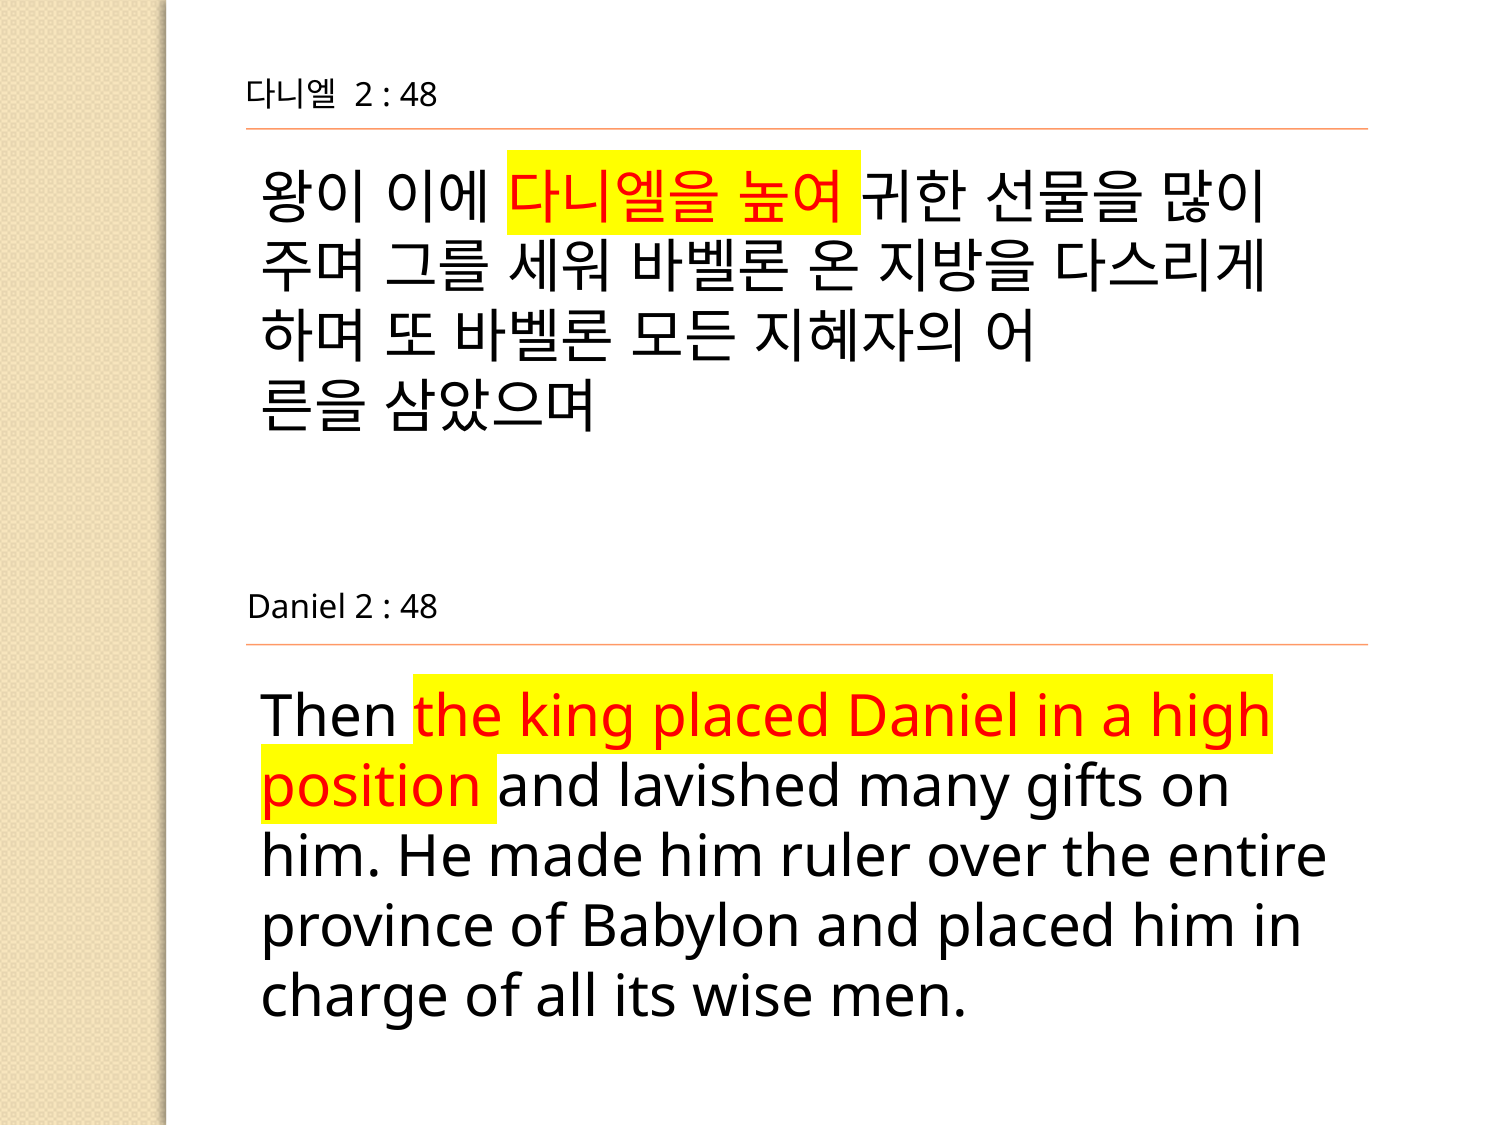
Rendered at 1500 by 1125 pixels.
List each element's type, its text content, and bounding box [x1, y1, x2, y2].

text_box 다니엘 2 : 48 [230, 66, 586, 127]
text_box Then the king placed Daniel in a high position and lavished many gifts on him. He made him ruler over the entire province of Babylon and placed him in charge of all its wise men. [246, 670, 1371, 1036]
text_box Daniel 2 : 48 [232, 577, 633, 638]
text_box 왕이 이에 다니엘을 높여 귀한 선물을 많이 주며 그를 세워 바벨론 온 지방을 다스리게 하며 또 바벨론 모든 지혜자의 어 른을 삼았으며 [246, 152, 1371, 447]
